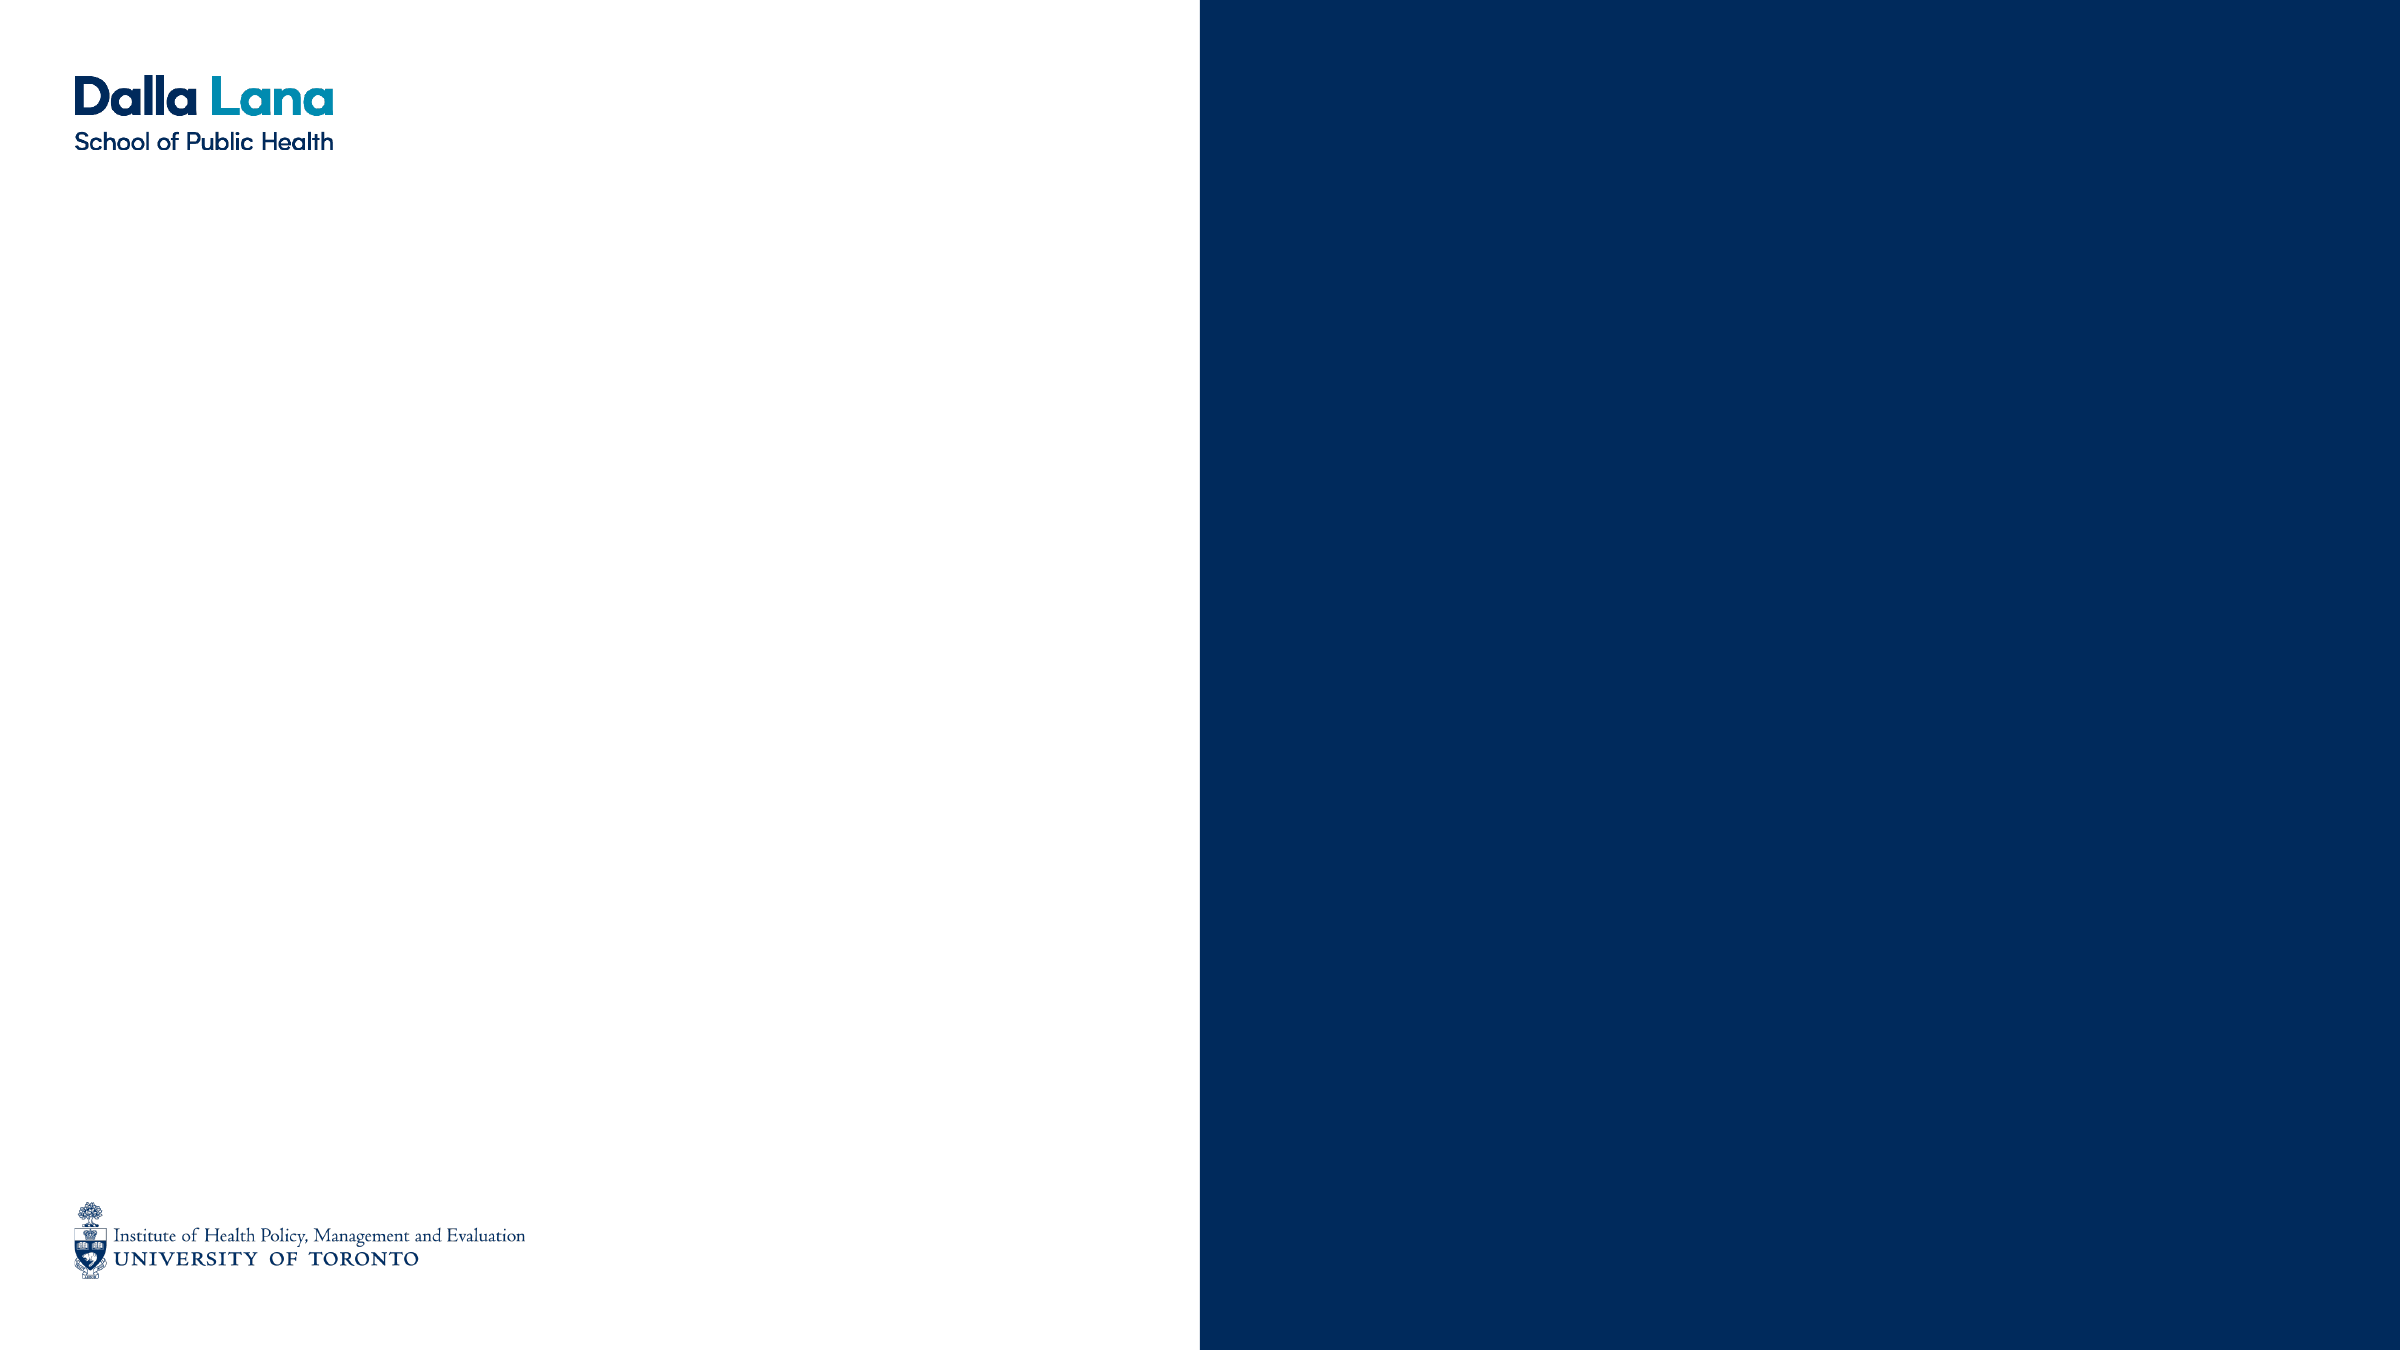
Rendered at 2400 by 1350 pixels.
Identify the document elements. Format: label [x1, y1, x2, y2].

picture [313, 96, 324, 108]
picture [249, 96, 261, 108]
picture [74, 1202, 525, 1279]
picture [75, 75, 333, 150]
